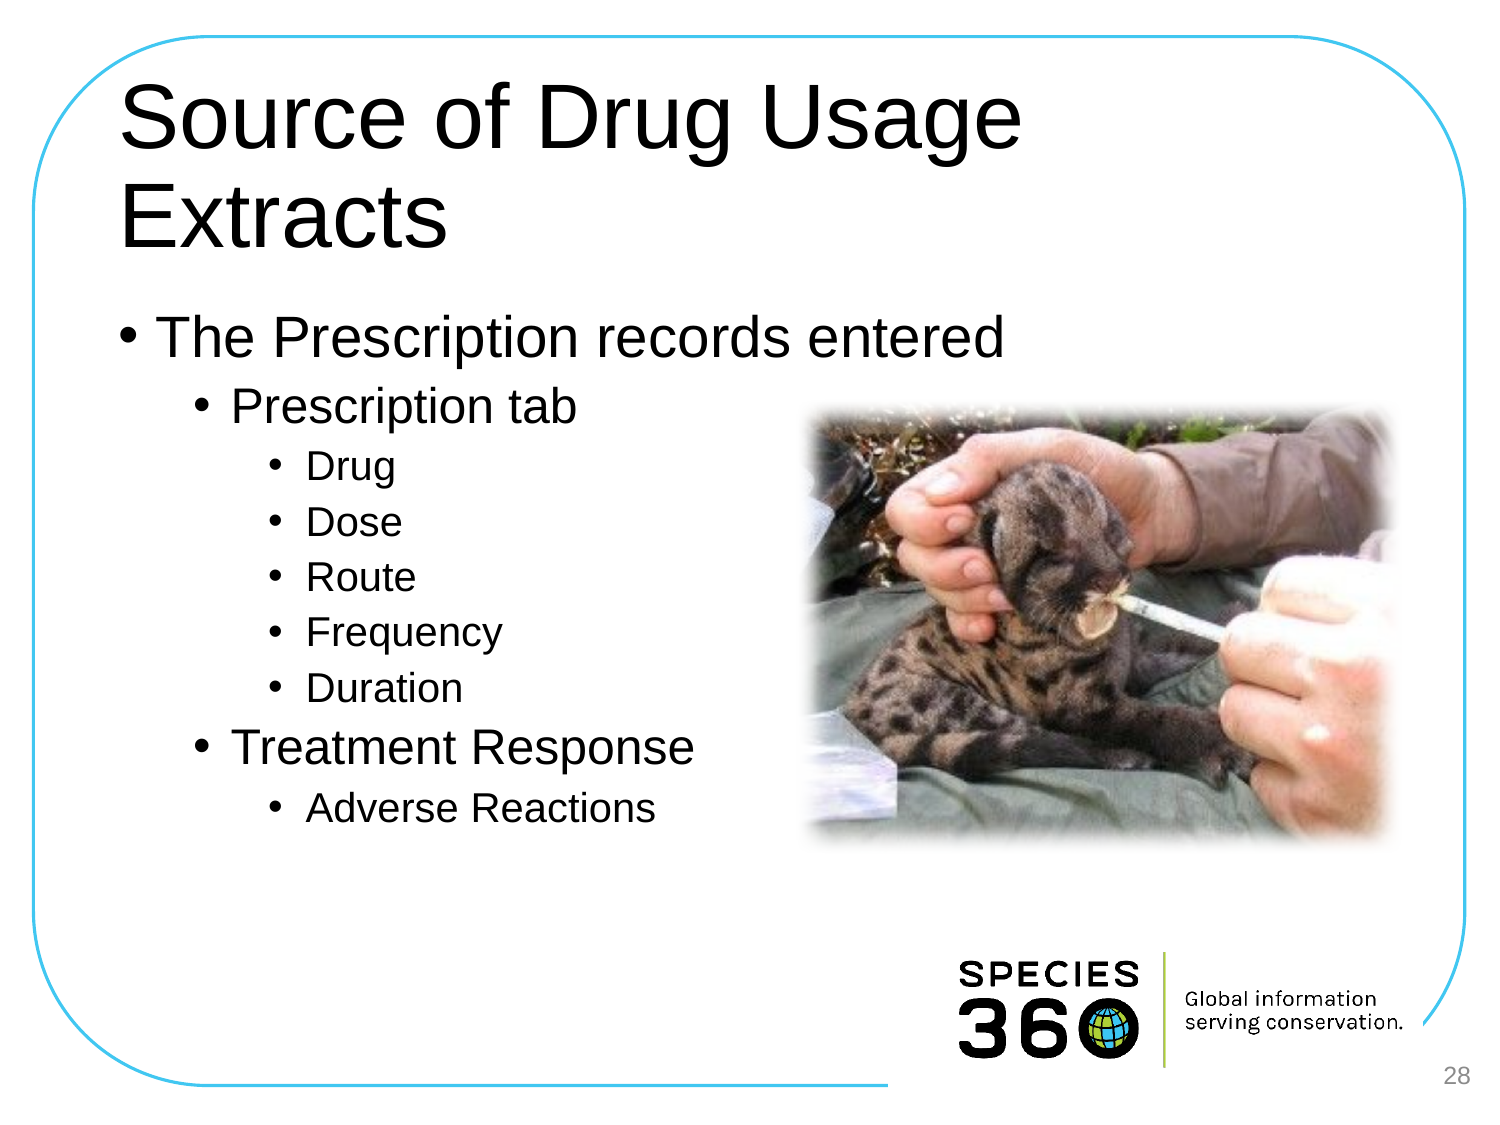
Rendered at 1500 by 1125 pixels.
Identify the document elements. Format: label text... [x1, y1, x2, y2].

title Source of Drug Usage Extracts [103, 59, 1397, 278]
slide_number 28 [1148, 1044, 1487, 1105]
list The Prescription records entered Prescription tab Drug Dose Route Frequency Duration Treatment Response Adverse Reactions [103, 299, 1397, 1014]
picture [954, 944, 1407, 1075]
picture [796, 399, 1402, 854]
